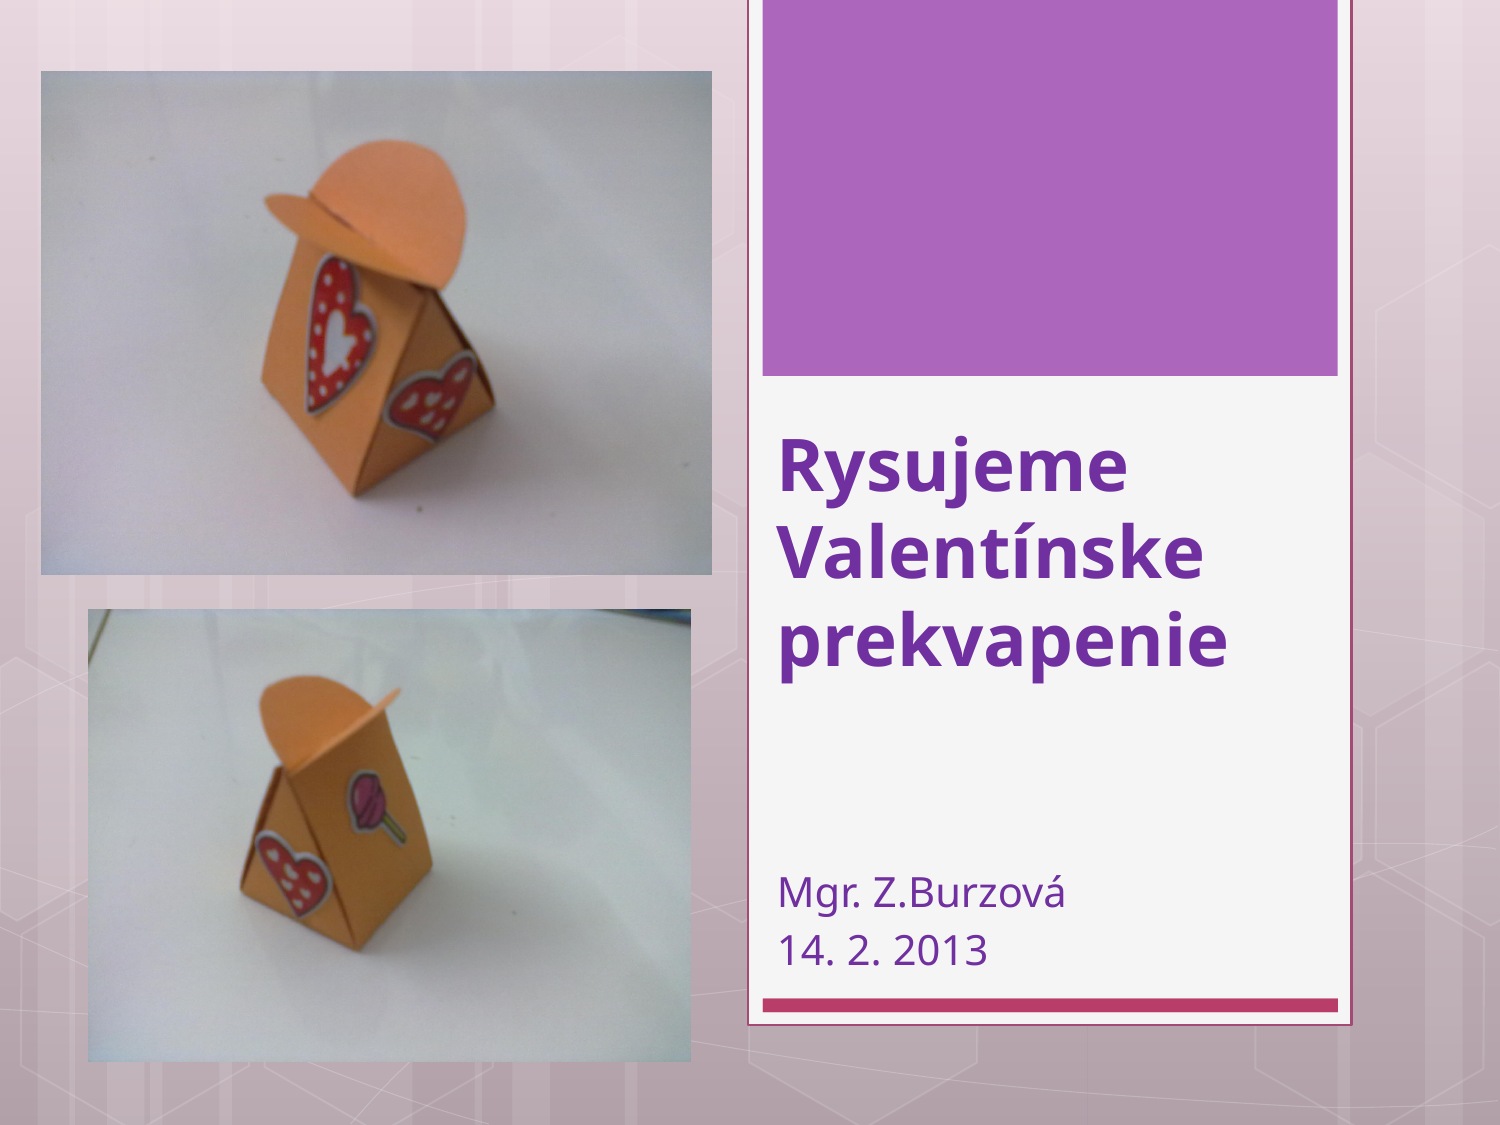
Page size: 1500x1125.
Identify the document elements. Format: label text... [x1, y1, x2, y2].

picture [88, 609, 692, 1062]
subtitle Mgr. Z.Burzová 14. 2. 2013 [761, 857, 1305, 1065]
title Rysujeme Valentínske prekvapenie [761, 408, 1344, 689]
picture [41, 70, 713, 575]
